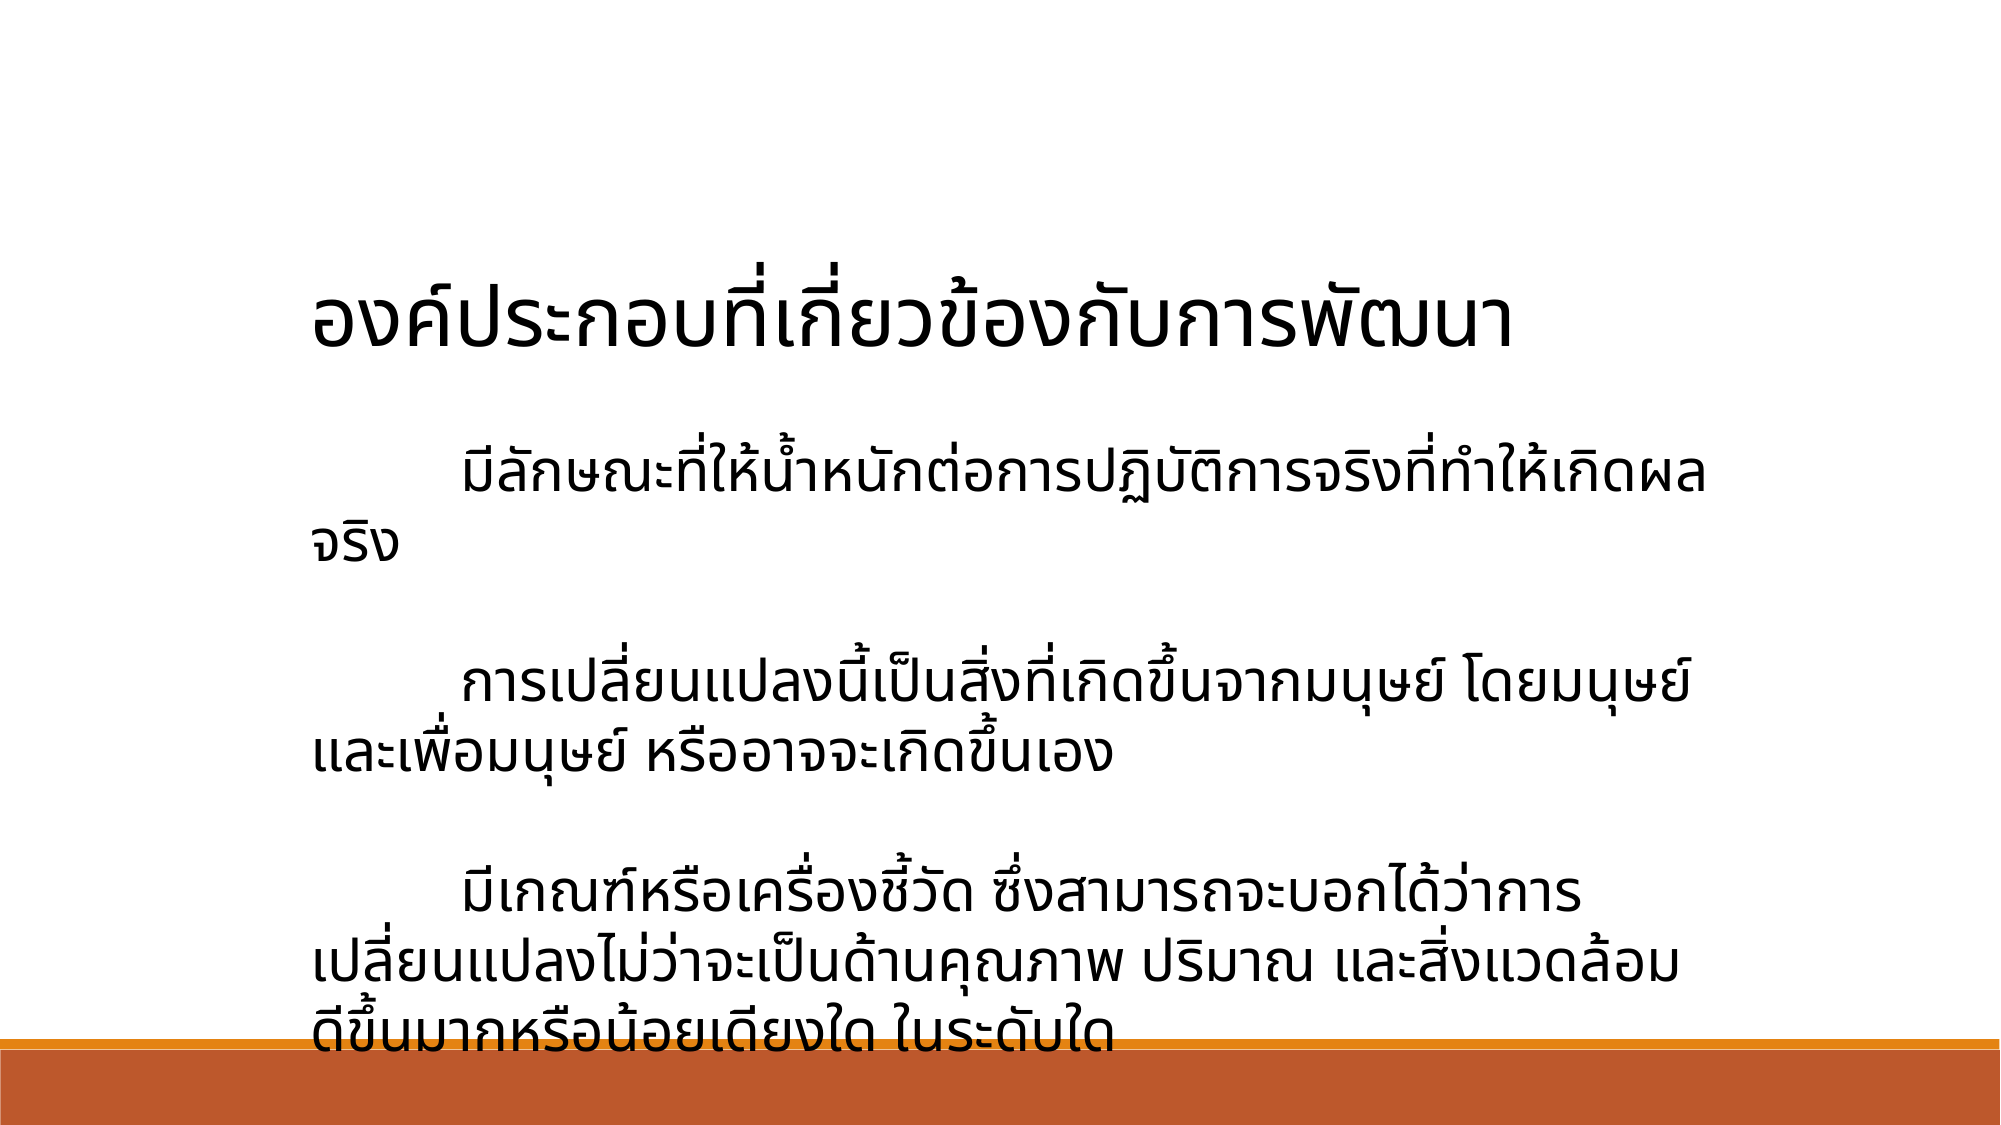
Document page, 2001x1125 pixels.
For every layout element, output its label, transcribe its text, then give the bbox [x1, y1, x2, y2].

text_box องค์ประกอบที่เกี่ยวข้องกับการพัฒนา มีลักษณะที่ให้น้ำหนักต่อการปฏิบัติการจริงที่ทำให้เกิดผลจริง การเปลี่ยนแปลงนี้เป็นสิ่งที่เกิดขึ้นจากมนุษย์ โดยมนุษย์ และเพื่อมนุษย์ หรืออาจจะเกิดขึ้นเอง มีเกณฑ์หรือเครื่องชี้วัด ซึ่งสามารถจะบอกได้ว่าการเปลี่ยนแปลงไม่ว่าจะเป็นด้านคุณภาพ ปริมาณ และสิ่งแวดล้อมดีขึ้นมากหรือน้อยเดียงใด ในระดับใด [295, 255, 1725, 1071]
